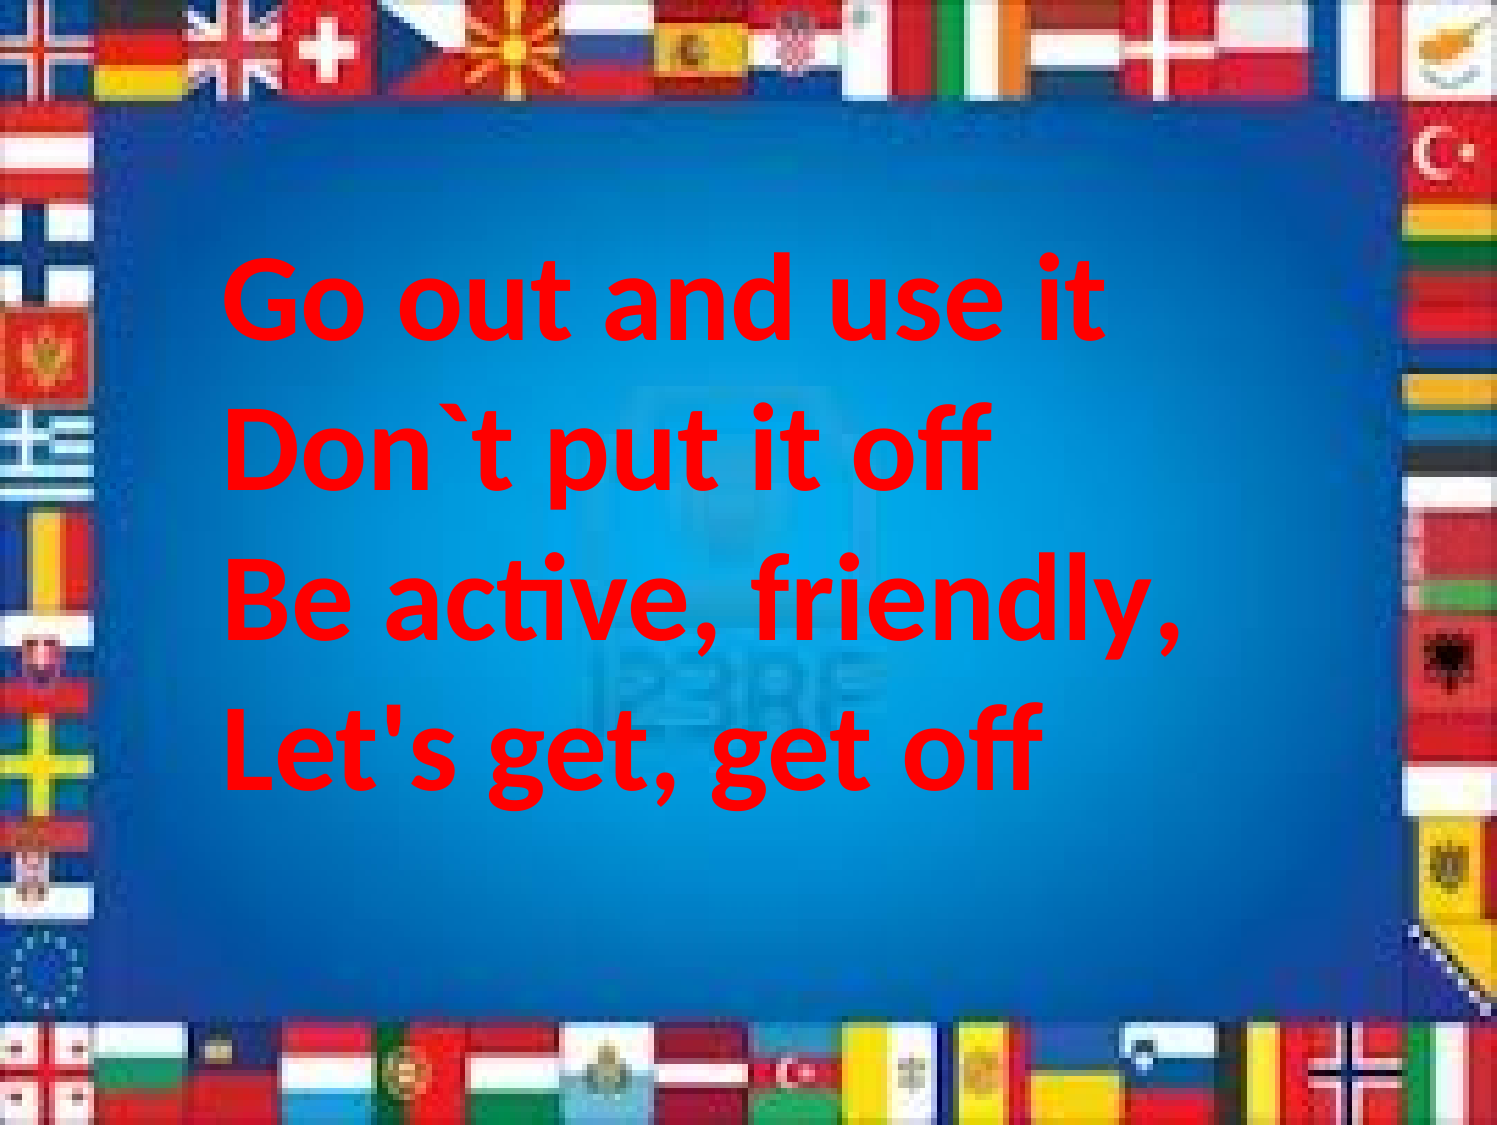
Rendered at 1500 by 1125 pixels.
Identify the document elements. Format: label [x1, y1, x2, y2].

list [0, 0, 1498, 1125]
